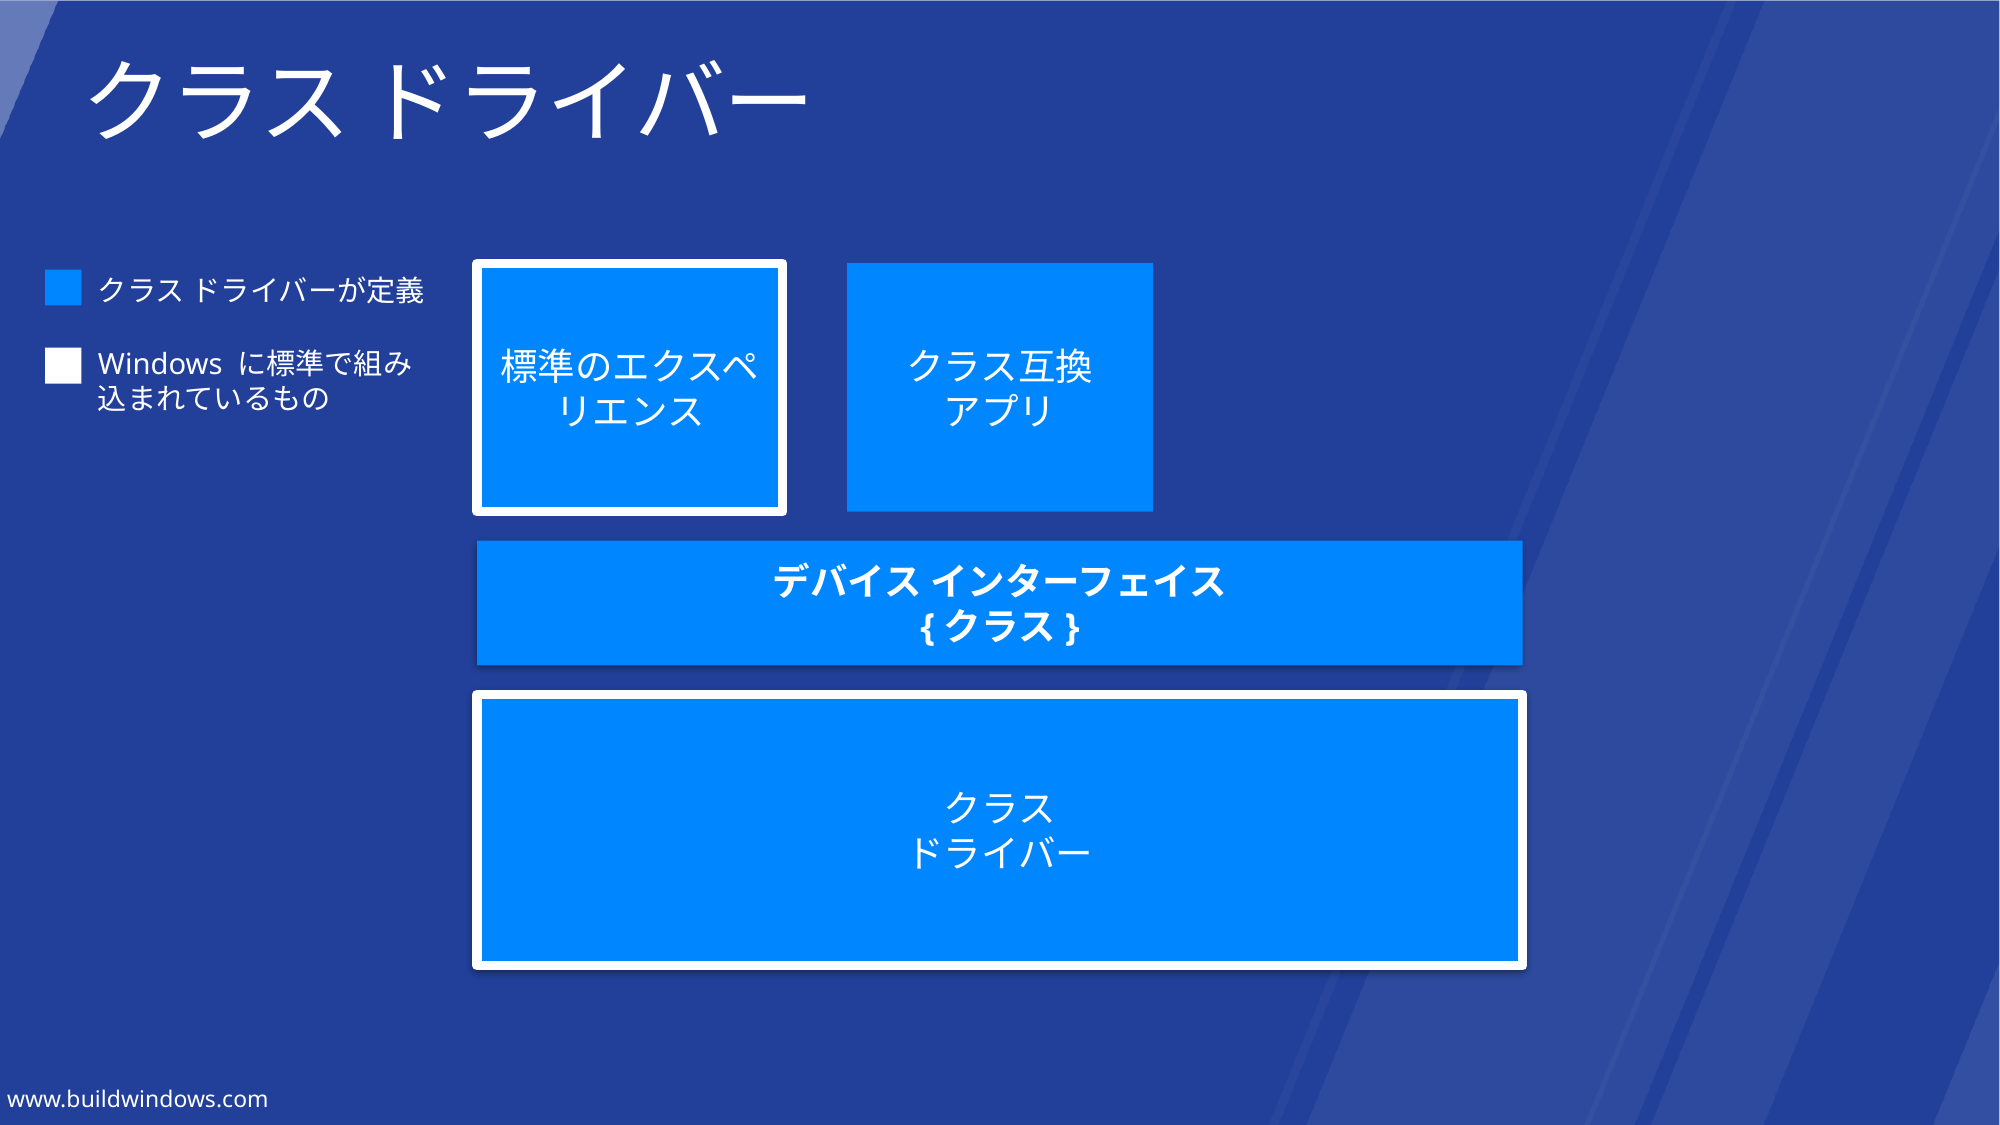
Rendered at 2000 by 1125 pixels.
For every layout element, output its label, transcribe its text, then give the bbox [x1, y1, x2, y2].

text_box クラス ドライバー [476, 694, 1524, 966]
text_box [44, 345, 441, 417]
picture [0, 0, 2000, 1125]
text_box デバイス インターフェイス {クラス} [476, 540, 1524, 666]
title クラス ドライバー [81, 56, 1911, 157]
text_box 標準のエクスペリエンス [475, 261, 785, 514]
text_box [44, 269, 441, 308]
text_box クラス互換 アプリ [845, 261, 1155, 514]
